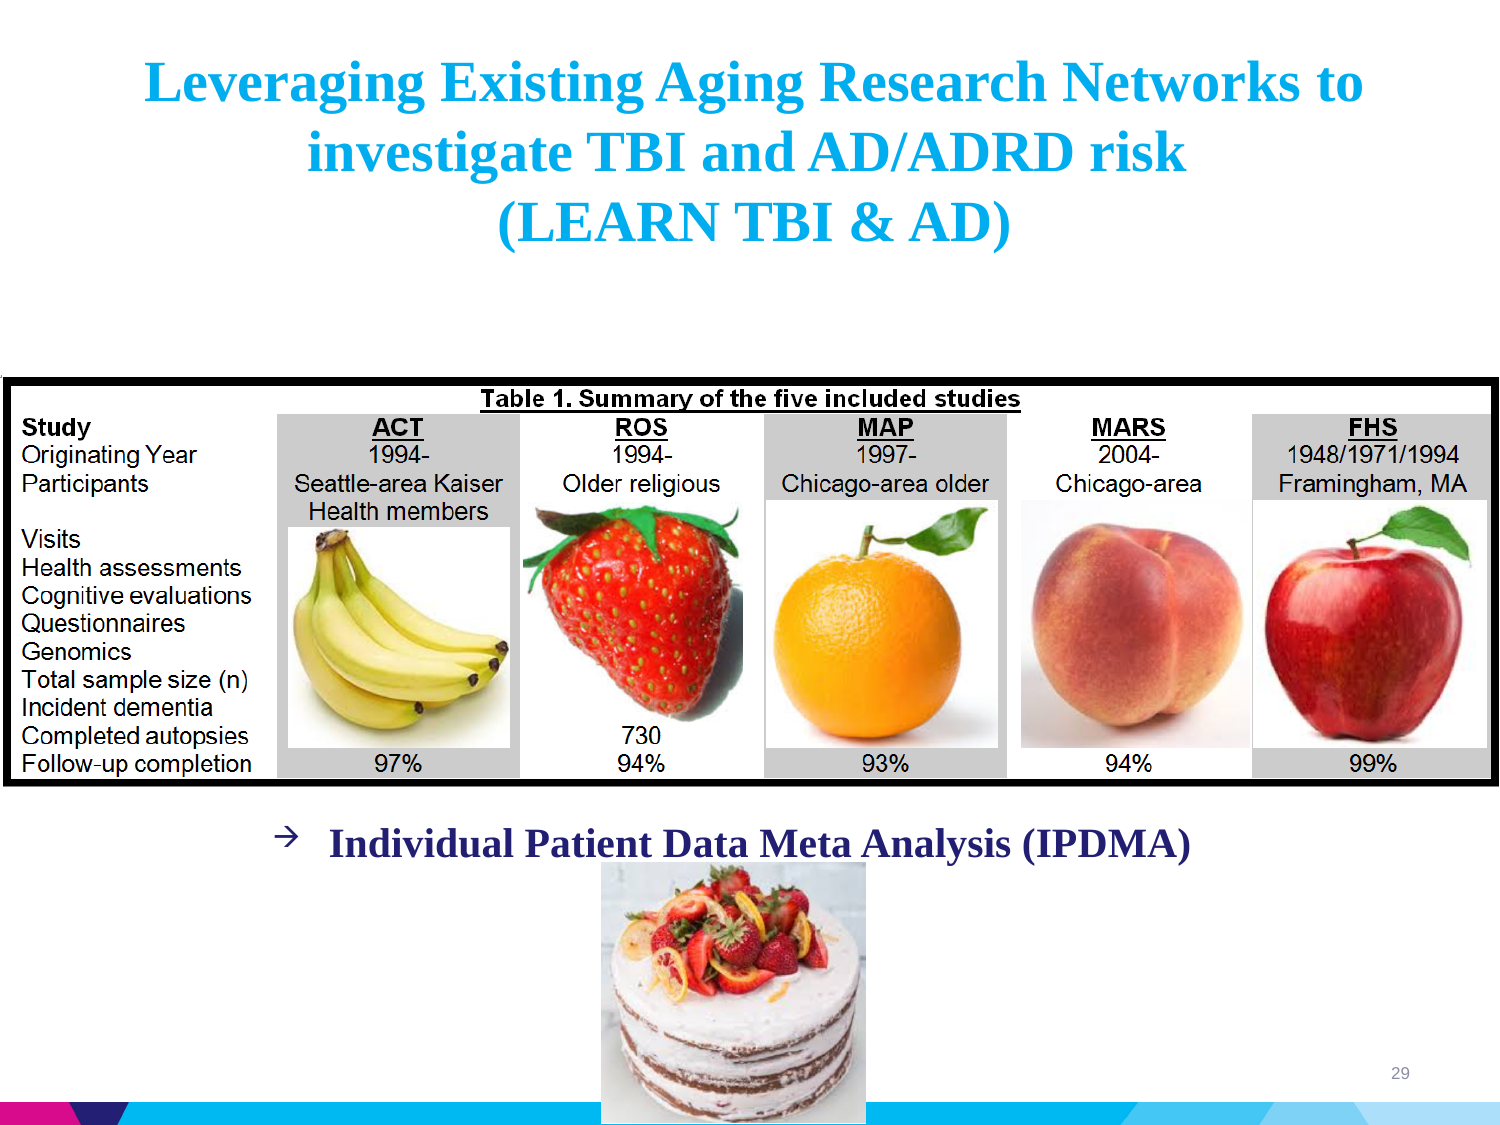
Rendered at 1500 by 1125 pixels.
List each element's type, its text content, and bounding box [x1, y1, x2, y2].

picture [0, 1102, 127, 1125]
picture [0, 375, 1500, 788]
slide_number 29 [1074, 1042, 1425, 1103]
picture [1122, 1102, 1500, 1125]
picture [601, 862, 866, 1123]
title Leveraging Existing Aging Research Networks to investigate TBI and AD/ADRD risk (LEARN TBI & AD) [23, 36, 1487, 139]
list Individual Patient Data Meta Analysis (IPDMA) [257, 798, 1227, 928]
